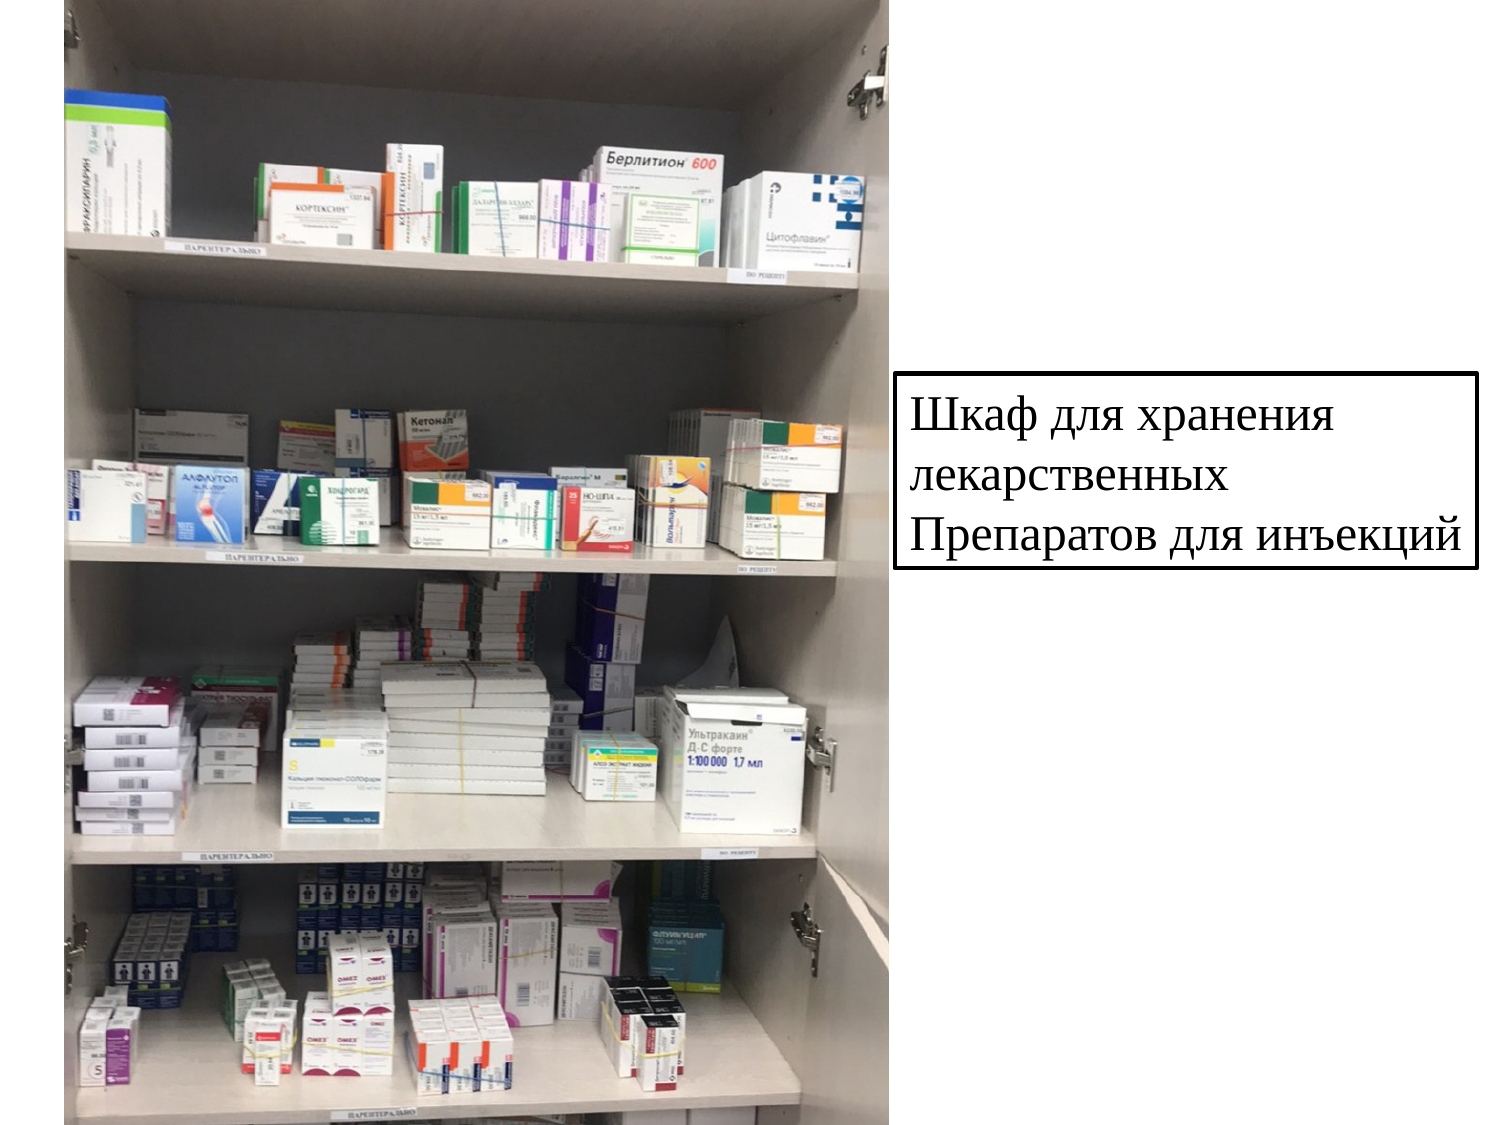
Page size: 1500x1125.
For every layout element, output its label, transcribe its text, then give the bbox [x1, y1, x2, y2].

text_box Шкаф для хранения лекарственных Препаратов для инъекций [894, 371, 1479, 570]
picture [64, 0, 889, 1125]
